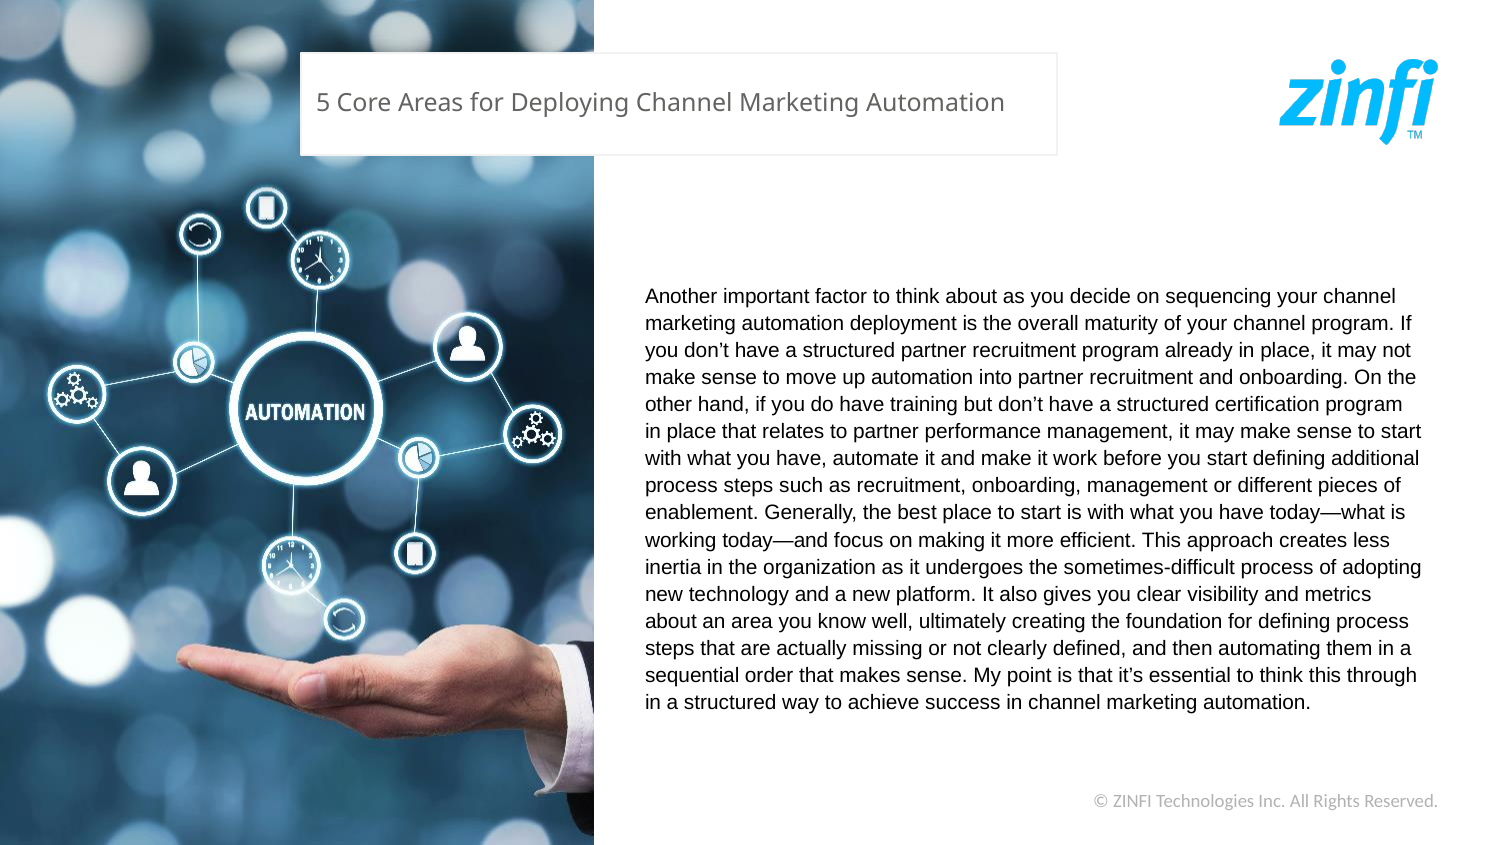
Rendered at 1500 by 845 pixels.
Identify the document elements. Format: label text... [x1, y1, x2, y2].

list Another important factor to think about as you decide on sequencing your channel marketing automation deployment is the overall maturity of your channel program. If you don’t have a structured partner recruitment program already in place, it may not make sense to move up automation into partner recruitment and onboarding. On the other hand, if you do have training but don’t have a structured certification program in place that relates to partner performance management, it may make sense to start with what you have, automate it and make it work before you start defining additional process steps such as recruitment, onboarding, management or different pieces of enablement. Generally, the best place to start is with what you have today—what is working today—and focus on making it more efficient. This approach creates less inertia in the organization as it undergoes the sometimes-difficult process of adopting new technology and a new platform. It also gives you clear visibility and metrics about an area you know well, ultimately creating the foundation for defining process steps that are actually missing or not clearly defined, and then automating them in a sequential order that makes sense. My point is that it’s essential to think this through in a structured way to achieve success in channel marketing automation. [630, 272, 1440, 771]
list 5 Core Areas for Deploying Channel Marketing Automation [594, 52, 1058, 156]
picture [1389, 65, 1438, 145]
picture [1279, 59, 1406, 145]
picture [0, 0, 594, 845]
